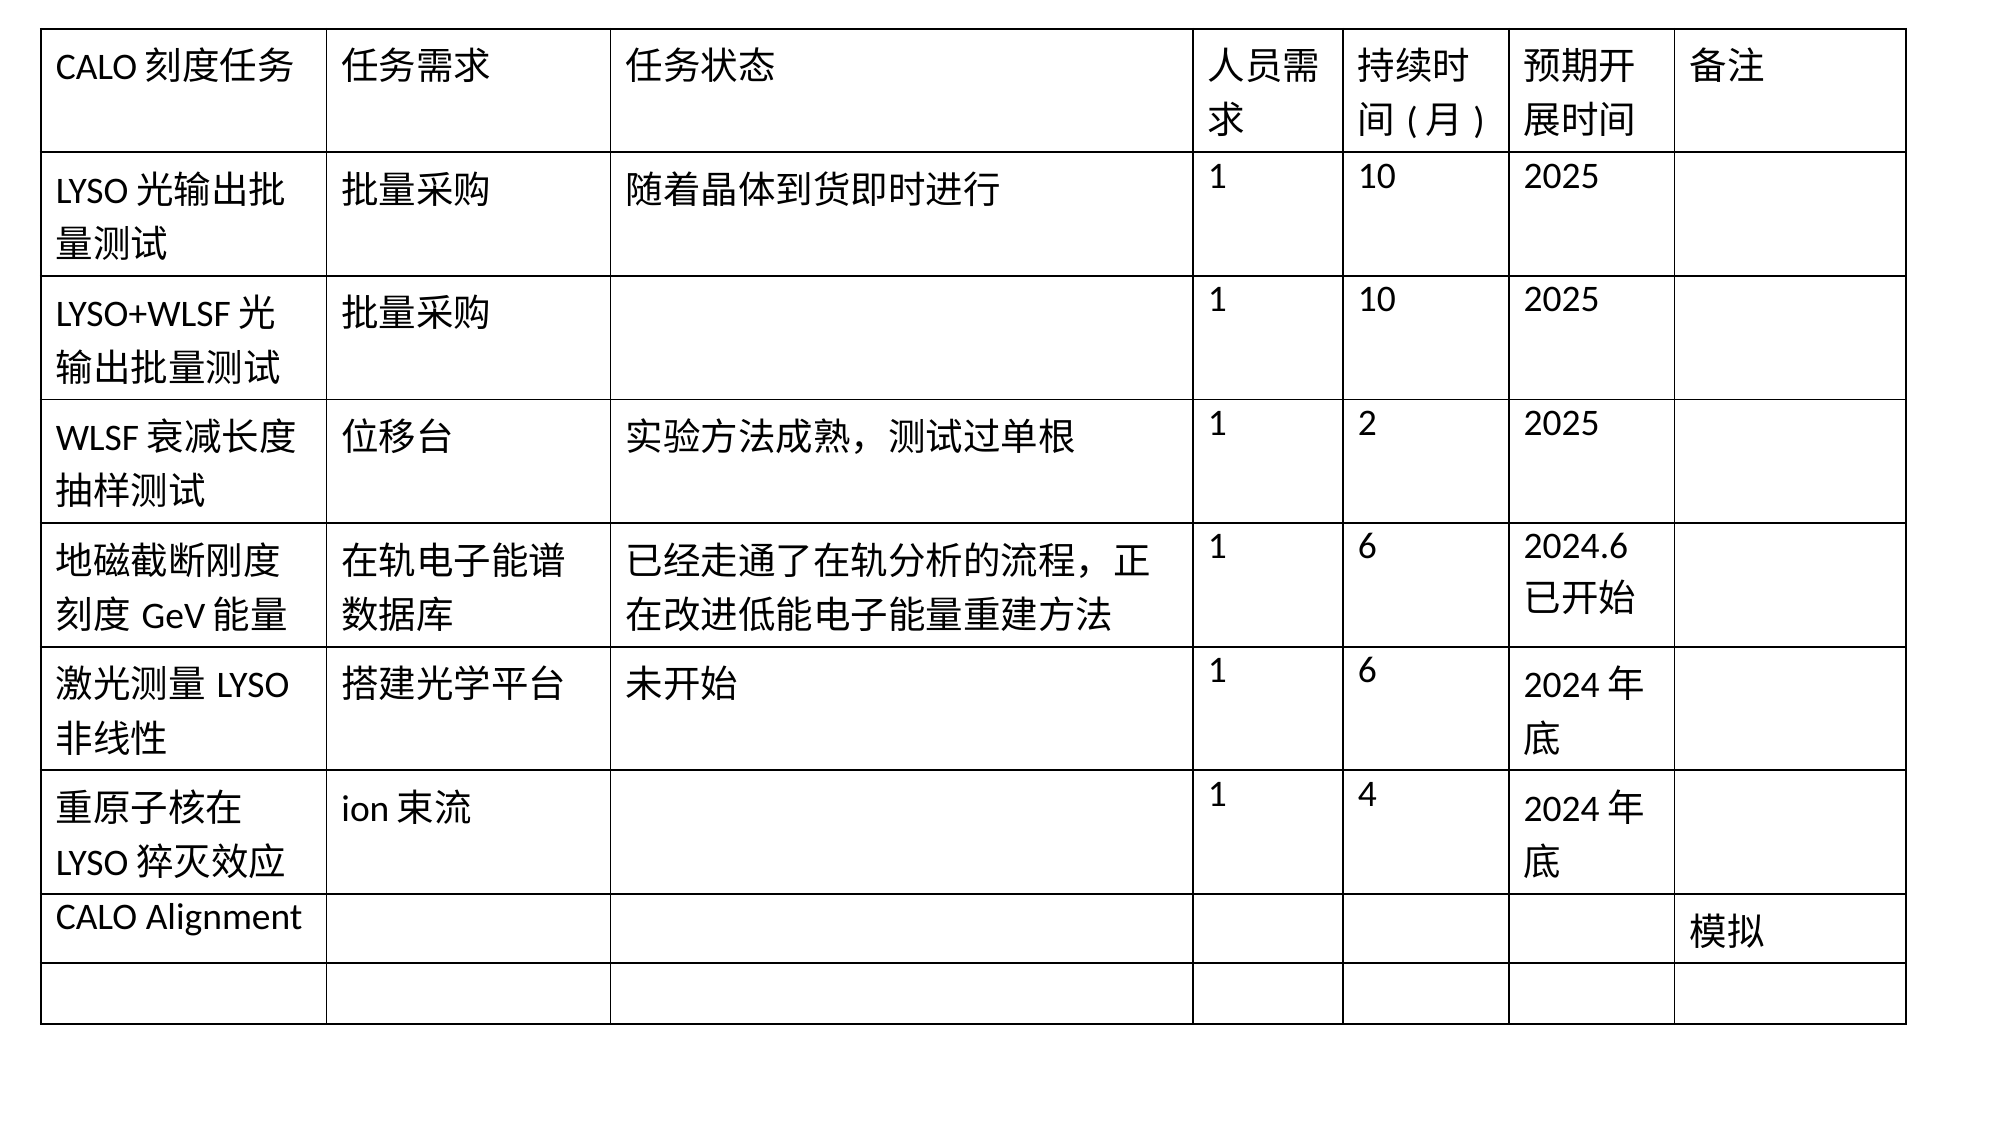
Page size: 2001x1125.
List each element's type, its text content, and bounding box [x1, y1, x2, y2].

table_cell 1 [1194, 153, 1342, 275]
table_header 预期开展时间 [1510, 30, 1674, 151]
table_cell 1 [1194, 648, 1342, 769]
table_cell [327, 964, 610, 1023]
table_cell [1675, 648, 1905, 769]
table_cell 2025 [1510, 400, 1674, 522]
table_cell 批量采购 [327, 153, 610, 275]
table_cell LYSO光输出批量测试 [42, 153, 326, 275]
table_cell [1344, 964, 1508, 1023]
table_cell 2 [1344, 400, 1508, 522]
table_cell 在轨电子能谱数据库 [327, 524, 610, 646]
table_cell 模拟 [1675, 895, 1905, 962]
table_cell 6 [1344, 524, 1508, 646]
table_cell [611, 964, 1192, 1023]
table_cell [1510, 964, 1674, 1023]
table_cell 2025 [1510, 153, 1674, 275]
table_cell 已经走通了在轨分析的流程，正在改进低能电子能量重建方法 [611, 524, 1192, 646]
table_header CALO刻度任务 [42, 30, 326, 151]
table_cell 重原子核在LYSO猝灭效应 [42, 771, 326, 893]
table_cell [327, 895, 610, 962]
table_cell [1194, 895, 1342, 962]
table_cell LYSO+WLSF光输出批量测试 [42, 277, 326, 399]
table_cell [1675, 277, 1905, 399]
table_cell CALO Alignment [42, 895, 326, 962]
table_cell [1675, 400, 1905, 522]
table_cell 激光测量LYSO非线性 [42, 648, 326, 769]
table_cell 2024.6已开始 [1510, 524, 1674, 646]
table_cell 1 [1194, 277, 1342, 399]
table_cell 位移台 [327, 400, 610, 522]
table_cell [1675, 153, 1905, 275]
table_cell [611, 277, 1192, 399]
table_cell [1194, 964, 1342, 1023]
table_cell [1510, 895, 1674, 962]
table_cell 2024年底 [1510, 648, 1674, 769]
table_cell WLSF衰减长度抽样测试 [42, 400, 326, 522]
table_cell 4 [1344, 771, 1508, 893]
table_cell [1344, 895, 1508, 962]
table_cell 6 [1344, 648, 1508, 769]
table_header 人员需求 [1194, 30, 1342, 151]
table_cell 未开始 [611, 648, 1192, 769]
table_cell [42, 964, 326, 1023]
table_cell [611, 771, 1192, 893]
table_cell 2025 [1510, 277, 1674, 399]
table_cell 1 [1194, 400, 1342, 522]
table_cell 10 [1344, 153, 1508, 275]
table_cell ion束流 [327, 771, 610, 893]
table_header 备注 [1675, 30, 1905, 151]
table_cell 1 [1194, 771, 1342, 893]
table_header 任务状态 [611, 30, 1192, 151]
table_cell 地磁截断刚度刻度GeV能量 [42, 524, 326, 646]
table_cell [1675, 524, 1905, 646]
table_cell 批量采购 [327, 277, 610, 399]
table_cell [1675, 771, 1905, 893]
table_cell [611, 895, 1192, 962]
table_header 持续时间(月) [1344, 30, 1508, 151]
table_cell 10 [1344, 277, 1508, 399]
table_cell 实验方法成熟，测试过单根 [611, 400, 1192, 522]
table_cell 搭建光学平台 [327, 648, 610, 769]
table_cell 1 [1194, 524, 1342, 646]
table_cell 随着晶体到货即时进行 [611, 153, 1192, 275]
table_header 任务需求 [327, 30, 610, 151]
table_cell 2024年底 [1510, 771, 1674, 893]
table_cell [1675, 964, 1905, 1023]
